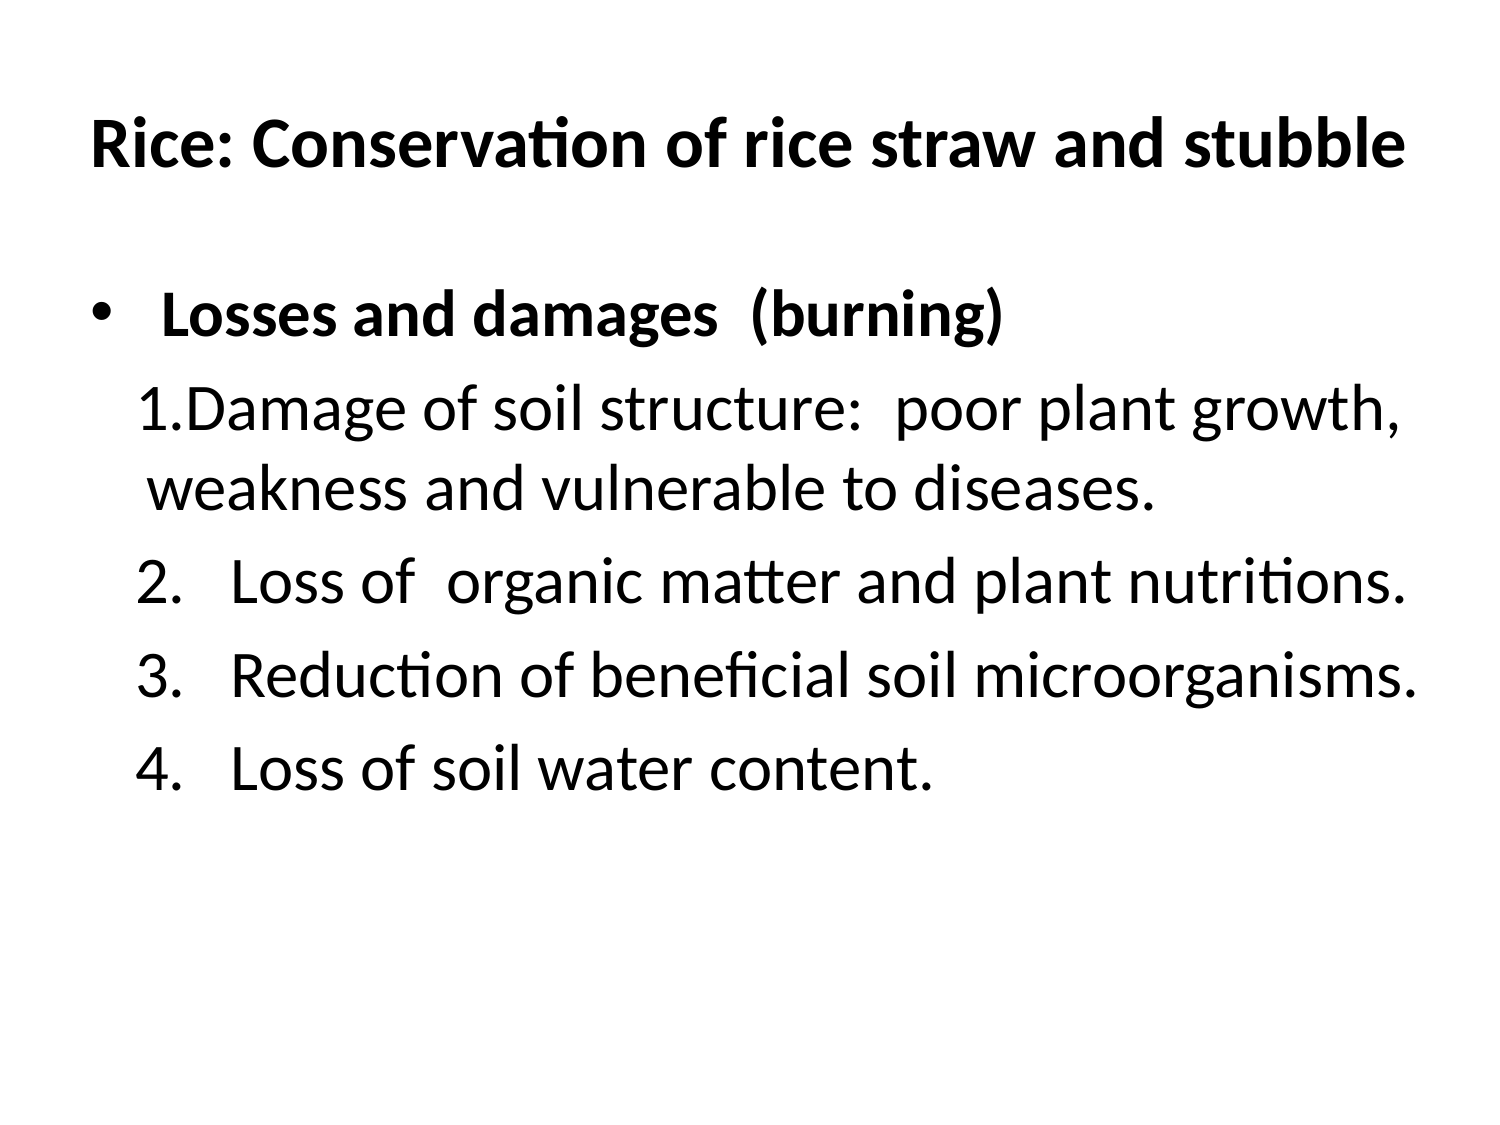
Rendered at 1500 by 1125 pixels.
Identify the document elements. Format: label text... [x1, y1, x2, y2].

list Losses and damages (burning) 1.Damage of soil structure: poor plant growth, weakness and vulnerable to diseases. 2. Loss of organic matter and plant nutritions. 3. Reduction of beneficial soil microorganisms. 4. Loss of soil water content. [75, 262, 1500, 1005]
title Rice: Conservation of rice straw and stubble [75, 45, 1425, 233]
